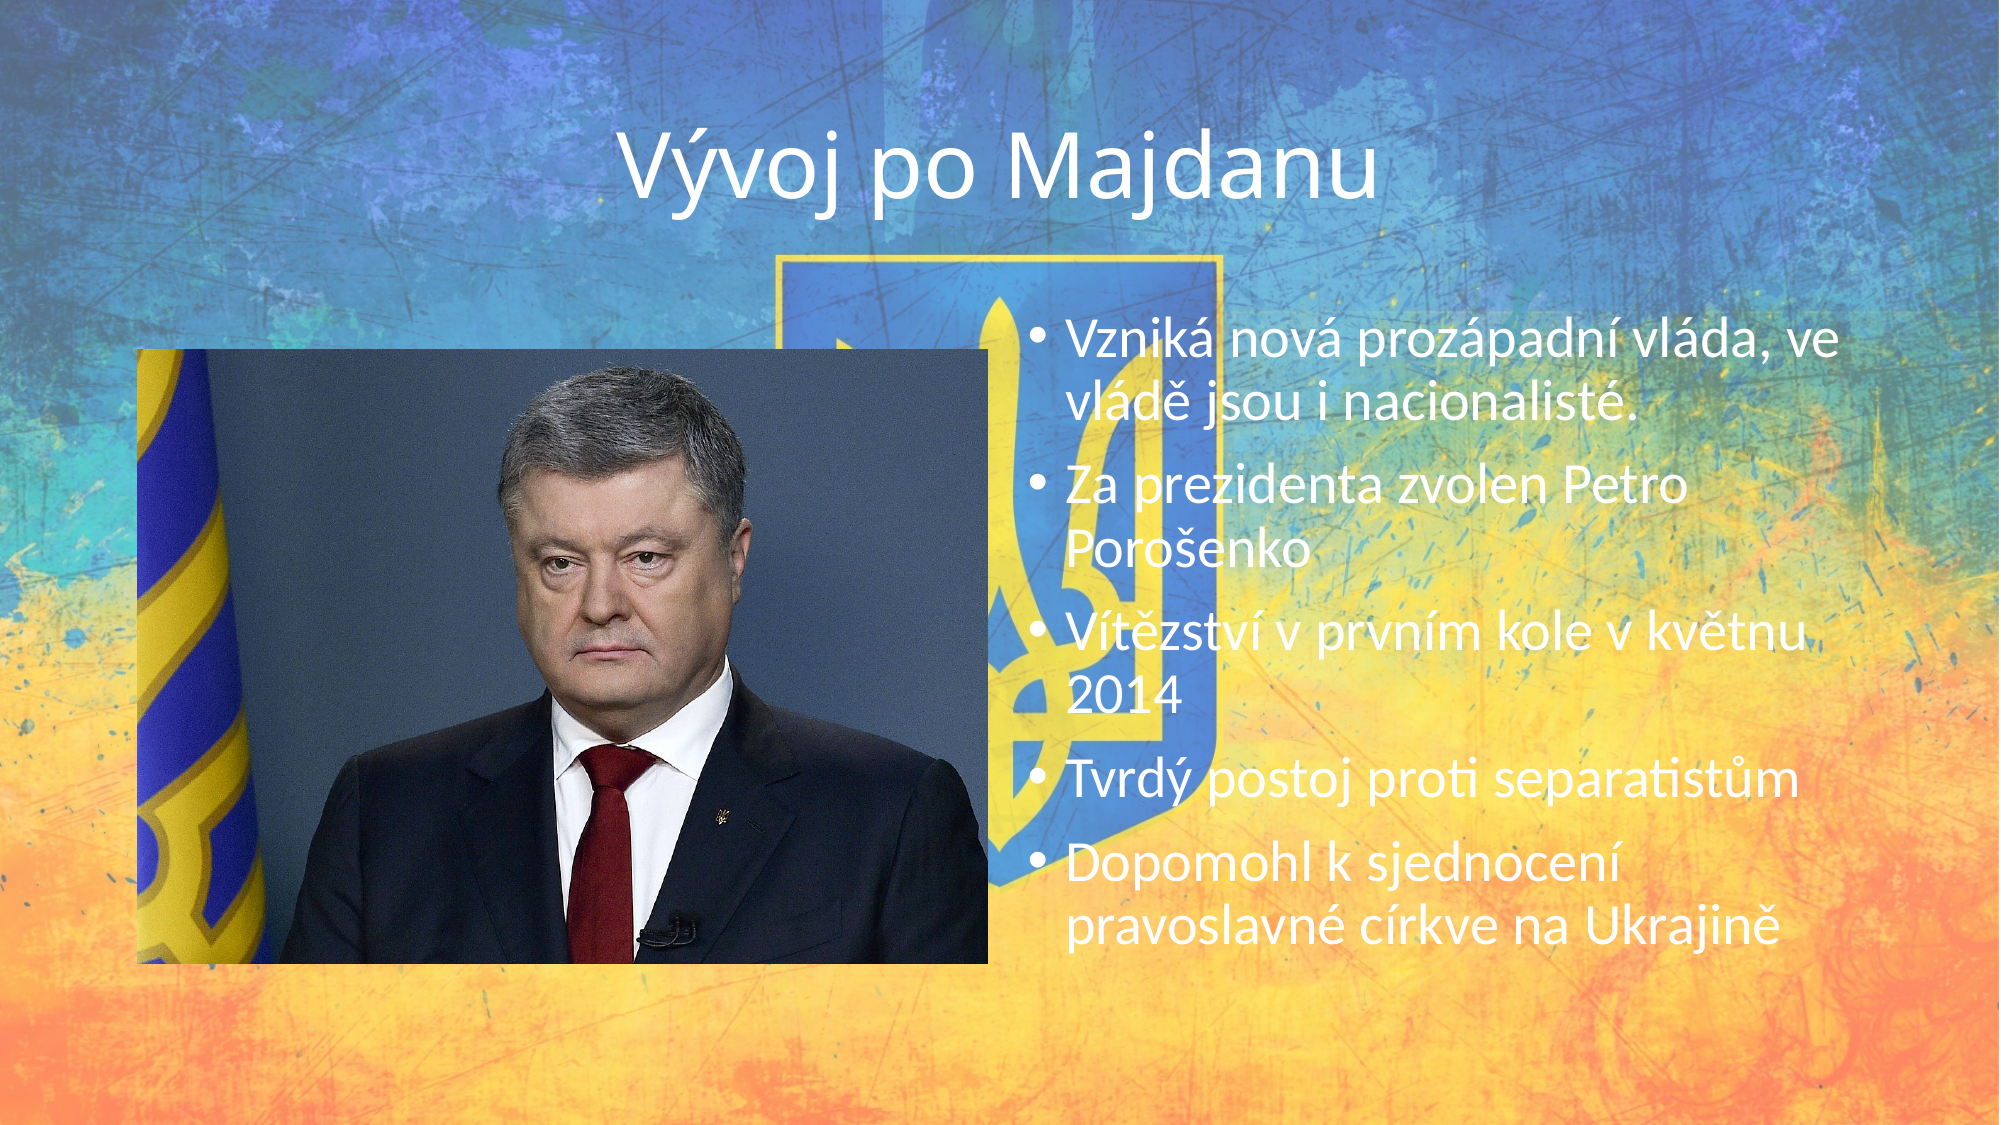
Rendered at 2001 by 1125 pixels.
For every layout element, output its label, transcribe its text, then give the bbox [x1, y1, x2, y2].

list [137, 349, 988, 964]
list Vzniká nová prozápadní vláda, ve vládě jsou i nacionalisté. Za prezidenta zvolen Petro Porošenko Vítězství v prvním kole v květnu 2014 Tvrdý postoj proti separatistům Dopomohl k sjednocení pravoslavné církve na Ukrajině [1012, 299, 1863, 1014]
title Vývoj po Majdanu [137, 59, 1863, 278]
